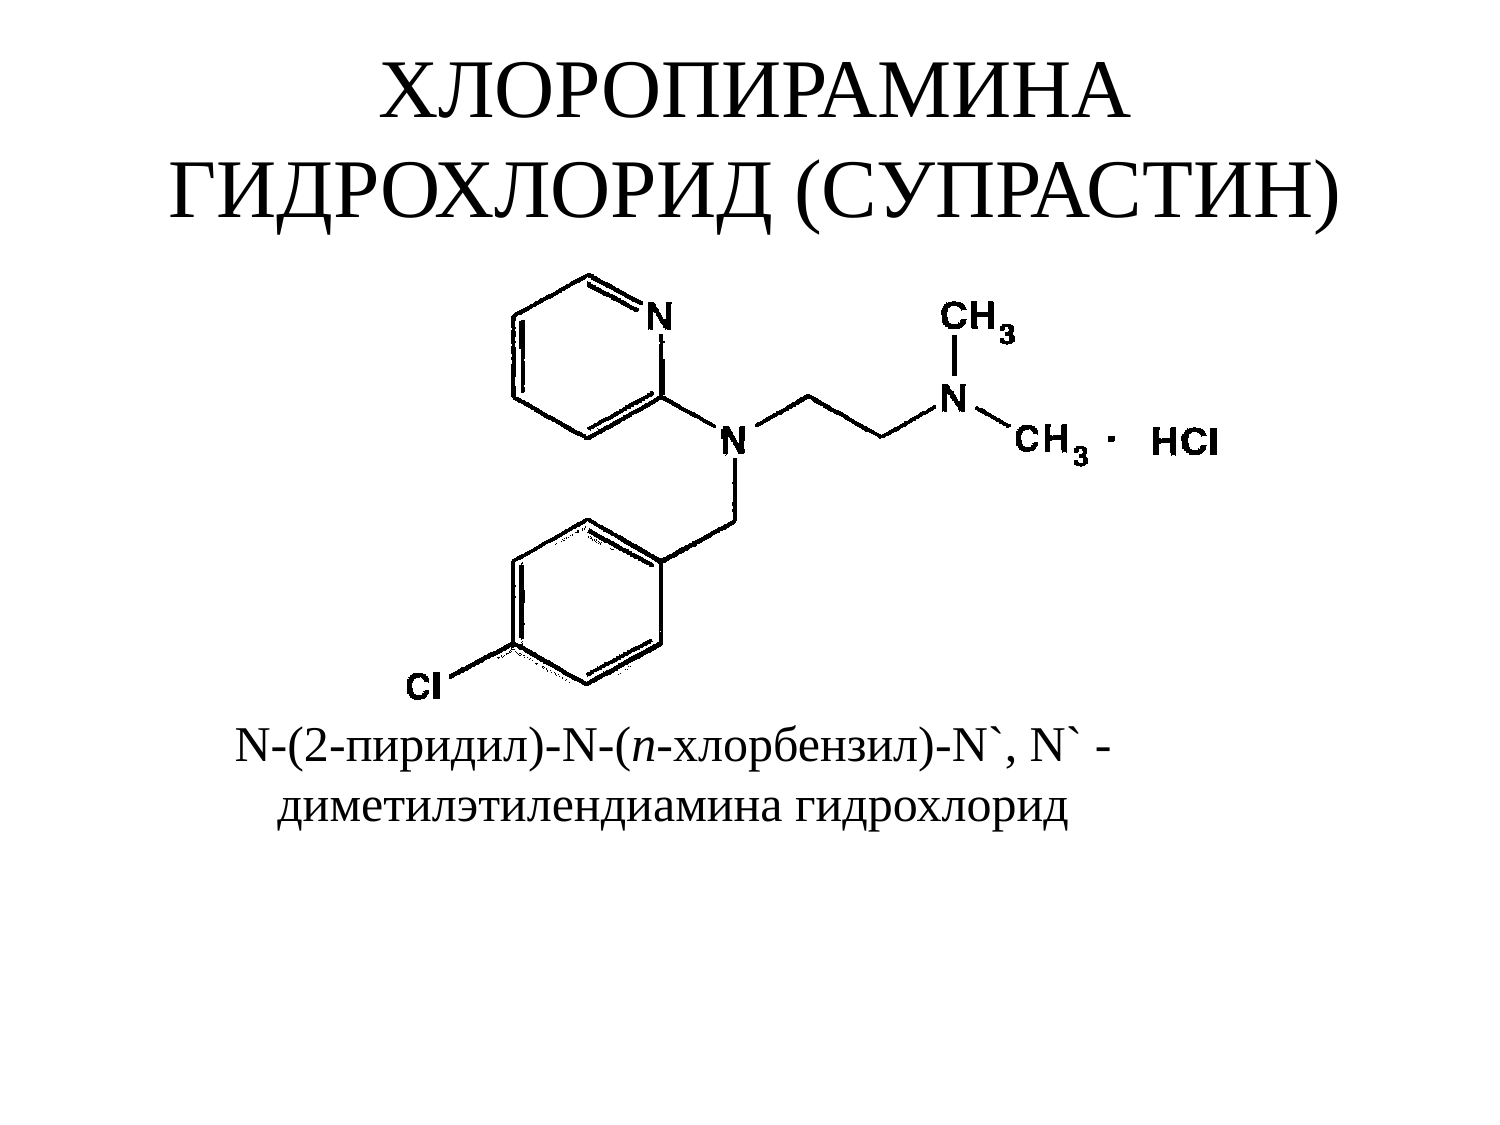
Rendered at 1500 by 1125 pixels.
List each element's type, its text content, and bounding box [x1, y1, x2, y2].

text_box N-(2-пиридил)-N-(п-хлорбензил)-N`, N` - диметилэтилендиамина гидрохлорид [123, 704, 1223, 839]
title Хлоропирамина гидрохлорид (супрастин) [75, 25, 1436, 244]
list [348, 255, 1270, 705]
